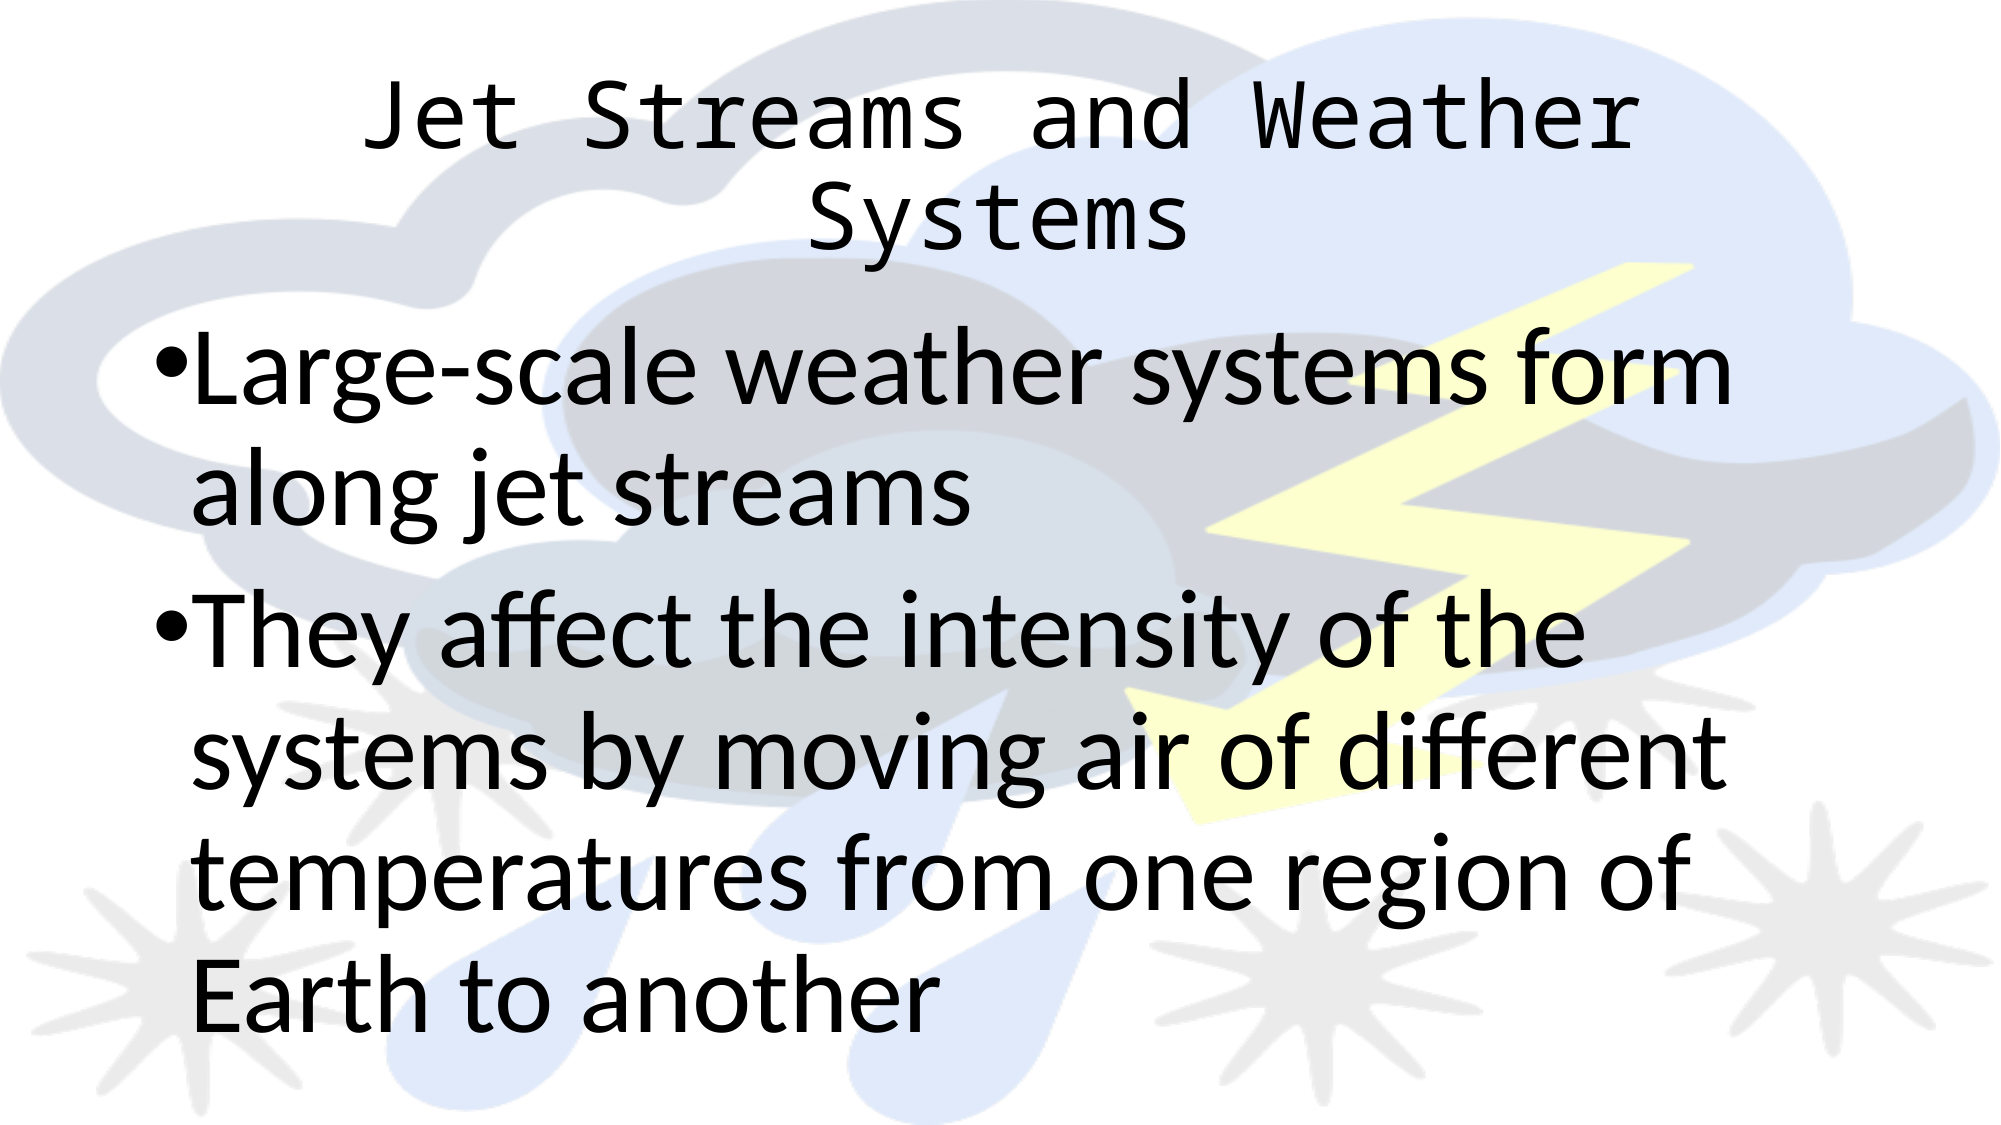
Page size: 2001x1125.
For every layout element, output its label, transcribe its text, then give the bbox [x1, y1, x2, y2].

title Jet Streams and Weather Systems [137, 59, 1863, 278]
list Large-scale weather systems form along jet streams They affect the intensity of the systems by moving air of different temperatures from one region of Earth to another [137, 299, 1863, 1014]
